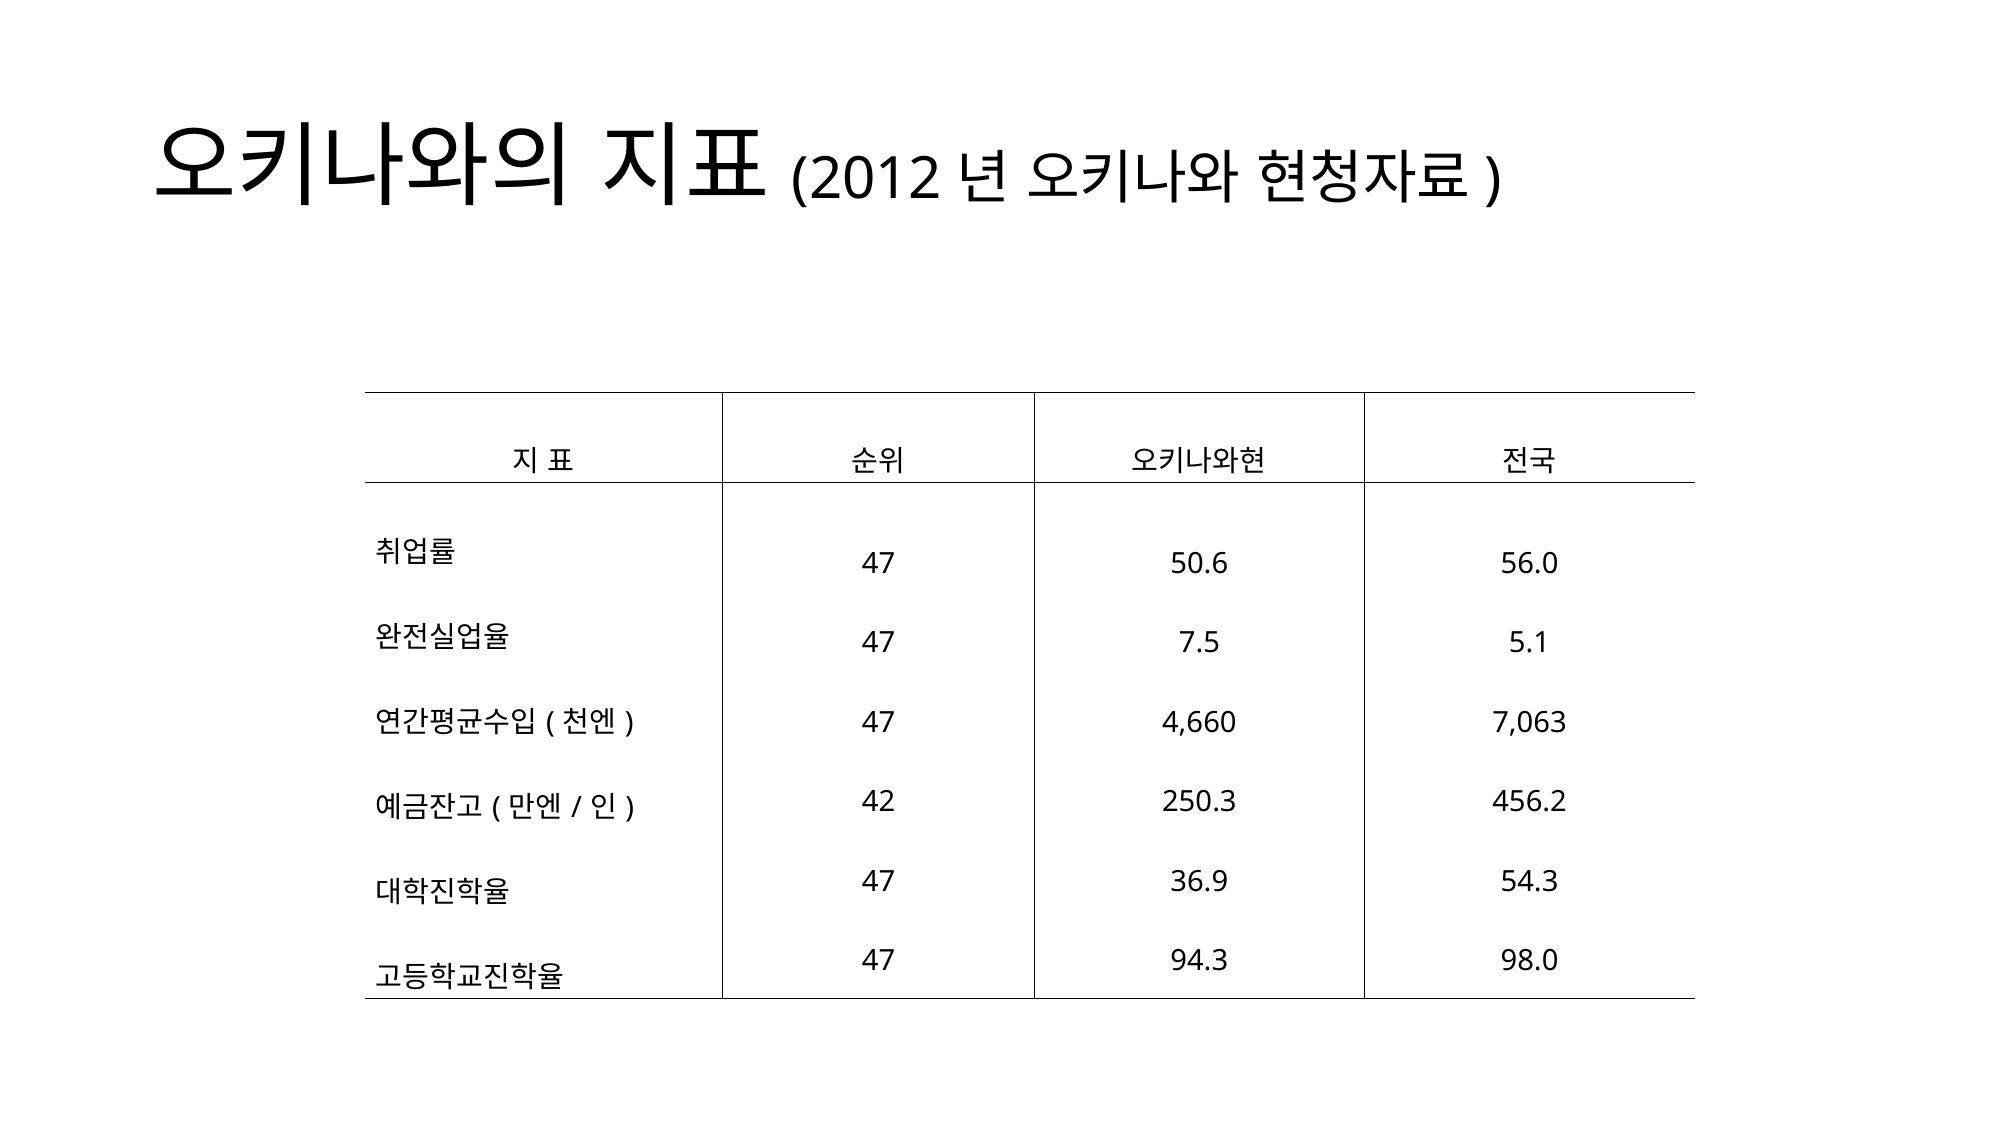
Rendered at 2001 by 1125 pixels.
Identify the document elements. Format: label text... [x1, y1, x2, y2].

table_cell 47 47 47 42 47 47 [723, 483, 1034, 998]
table_header 전국 [1365, 393, 1695, 482]
table_cell 56.0 5.1 7,063 456.2 54.3 98.0 [1365, 483, 1695, 998]
table_header 오키나와현 [1035, 393, 1364, 482]
table_cell 취업률 완전실업율 연간평균수입(천엔) 예금잔고(만엔/인) 대학진학율 고등학교진학율 [365, 483, 722, 998]
table_cell 50.6 7.5 4,660 250.3 36.9 94.3 [1035, 483, 1364, 998]
table_header 지 표 [365, 393, 722, 482]
table_header 순위 [723, 393, 1034, 482]
title 오키나와의 지표(2012년 오키나와 현청자료) [137, 59, 1863, 278]
